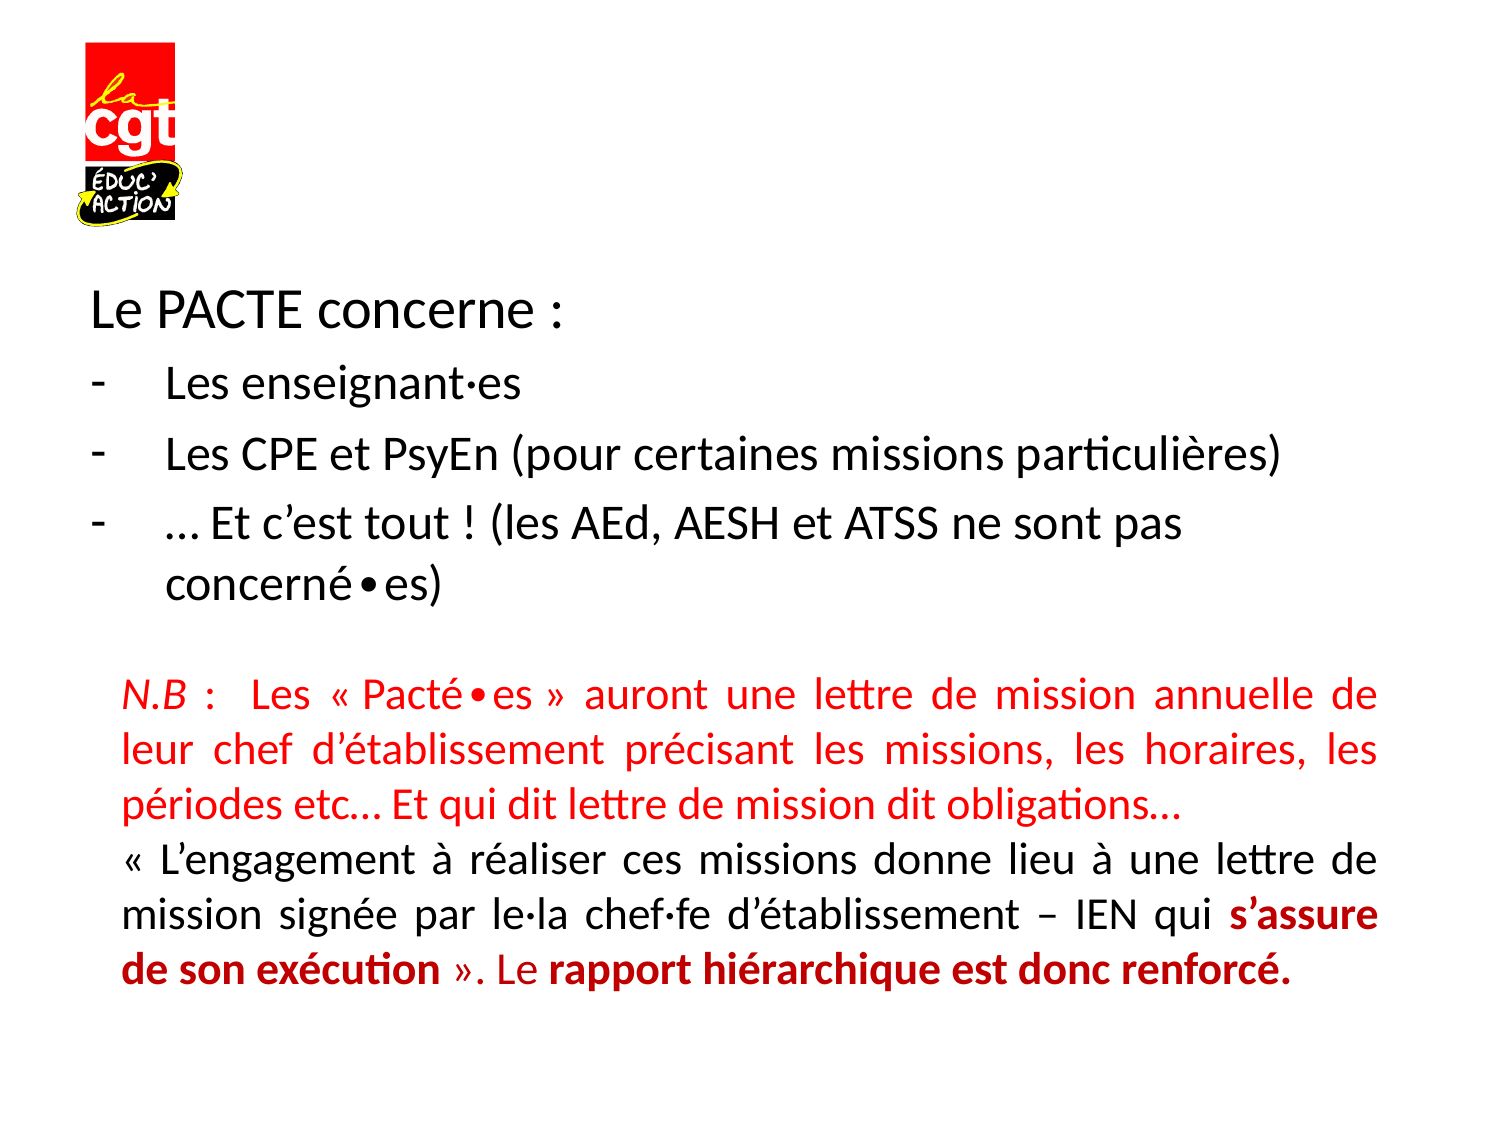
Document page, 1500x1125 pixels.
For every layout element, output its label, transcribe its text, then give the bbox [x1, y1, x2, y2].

text_box N.B : Les « Pacté∙es » auront une lettre de mission annuelle de leur chef d’établissement précisant les missions, les horaires, les périodes etc… Et qui dit lettre de mission dit obligations… « L’engagement à réaliser ces missions donne lieu à une lettre de mission signée par le·la chef·fe d’établissement – IEN qui s’assure de son exécution ». Le rapport hiérarchique est donc renforcé. [106, 656, 1394, 1061]
list Le PACTE concerne : Les enseignant·es Les CPE et PsyEn (pour certaines missions particulières) … Et c’est tout ! (les AEd, AESH et ATSS ne sont pas concerné∙es) [75, 262, 1425, 657]
picture [76, 42, 183, 227]
